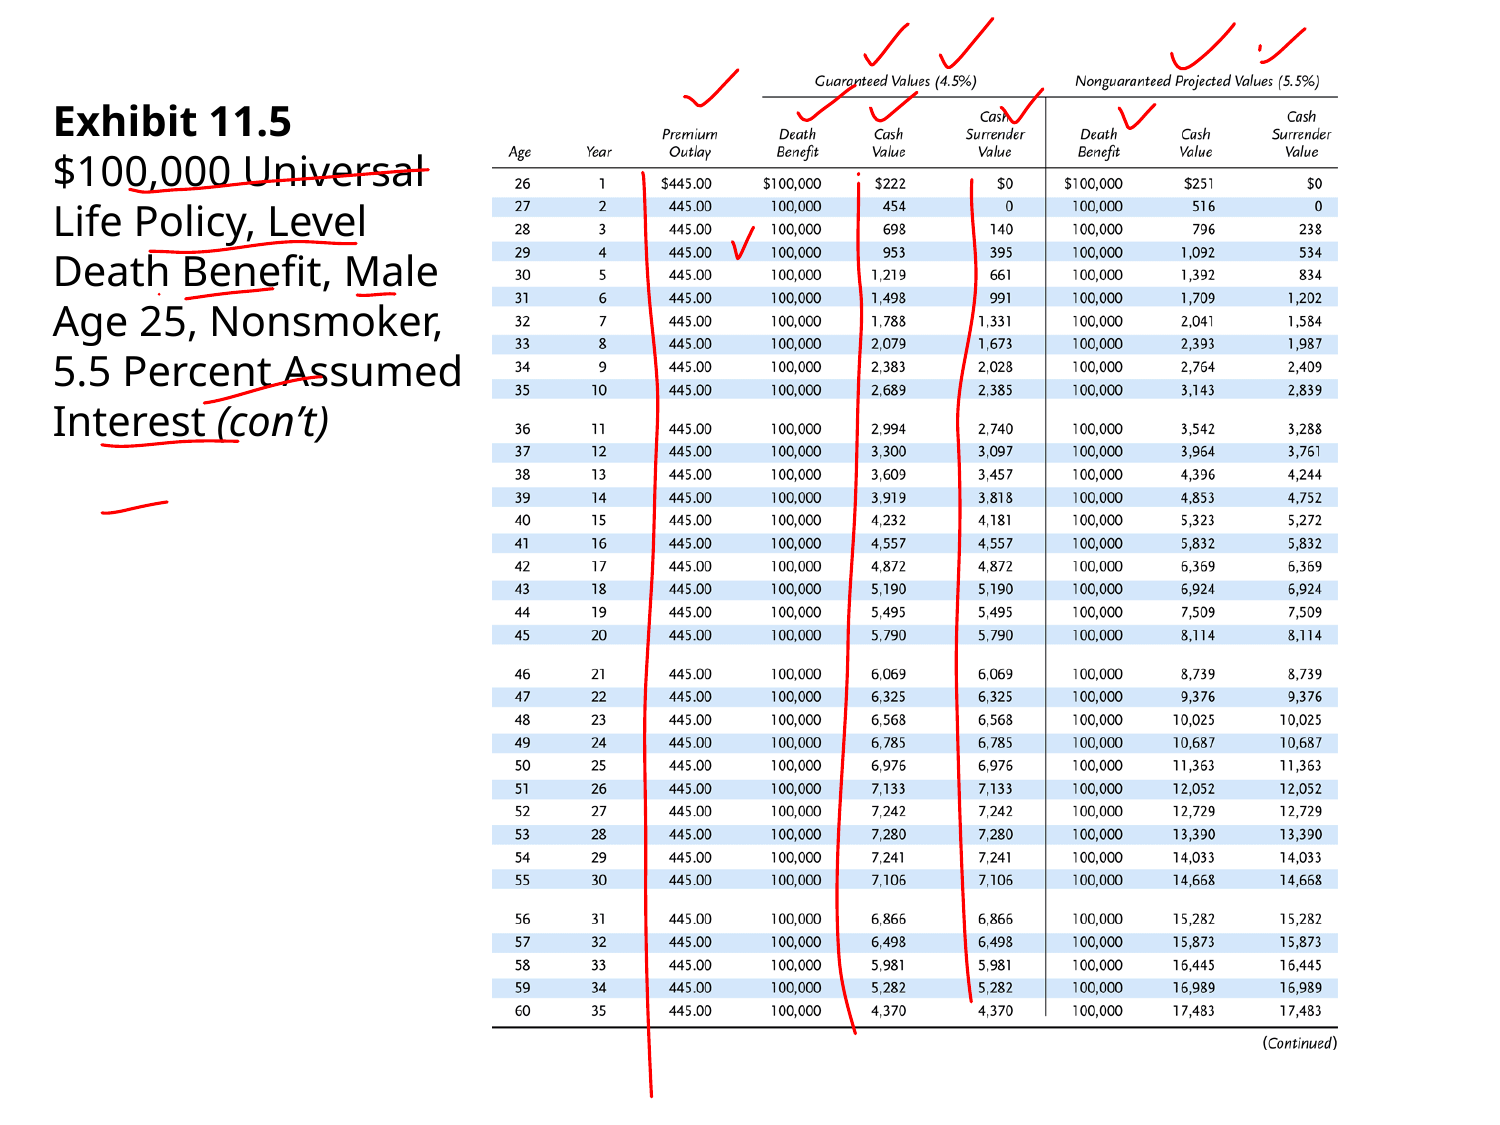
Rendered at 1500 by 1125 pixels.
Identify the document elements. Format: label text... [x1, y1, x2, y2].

title Exhibit 11.5 $100,000 Universal Life Policy, Level Death Benefit, Male Age 25, Nonsmoker, 5.5 Percent Assumed Interest (con’t) [37, 87, 488, 625]
picture [492, 74, 1338, 1050]
